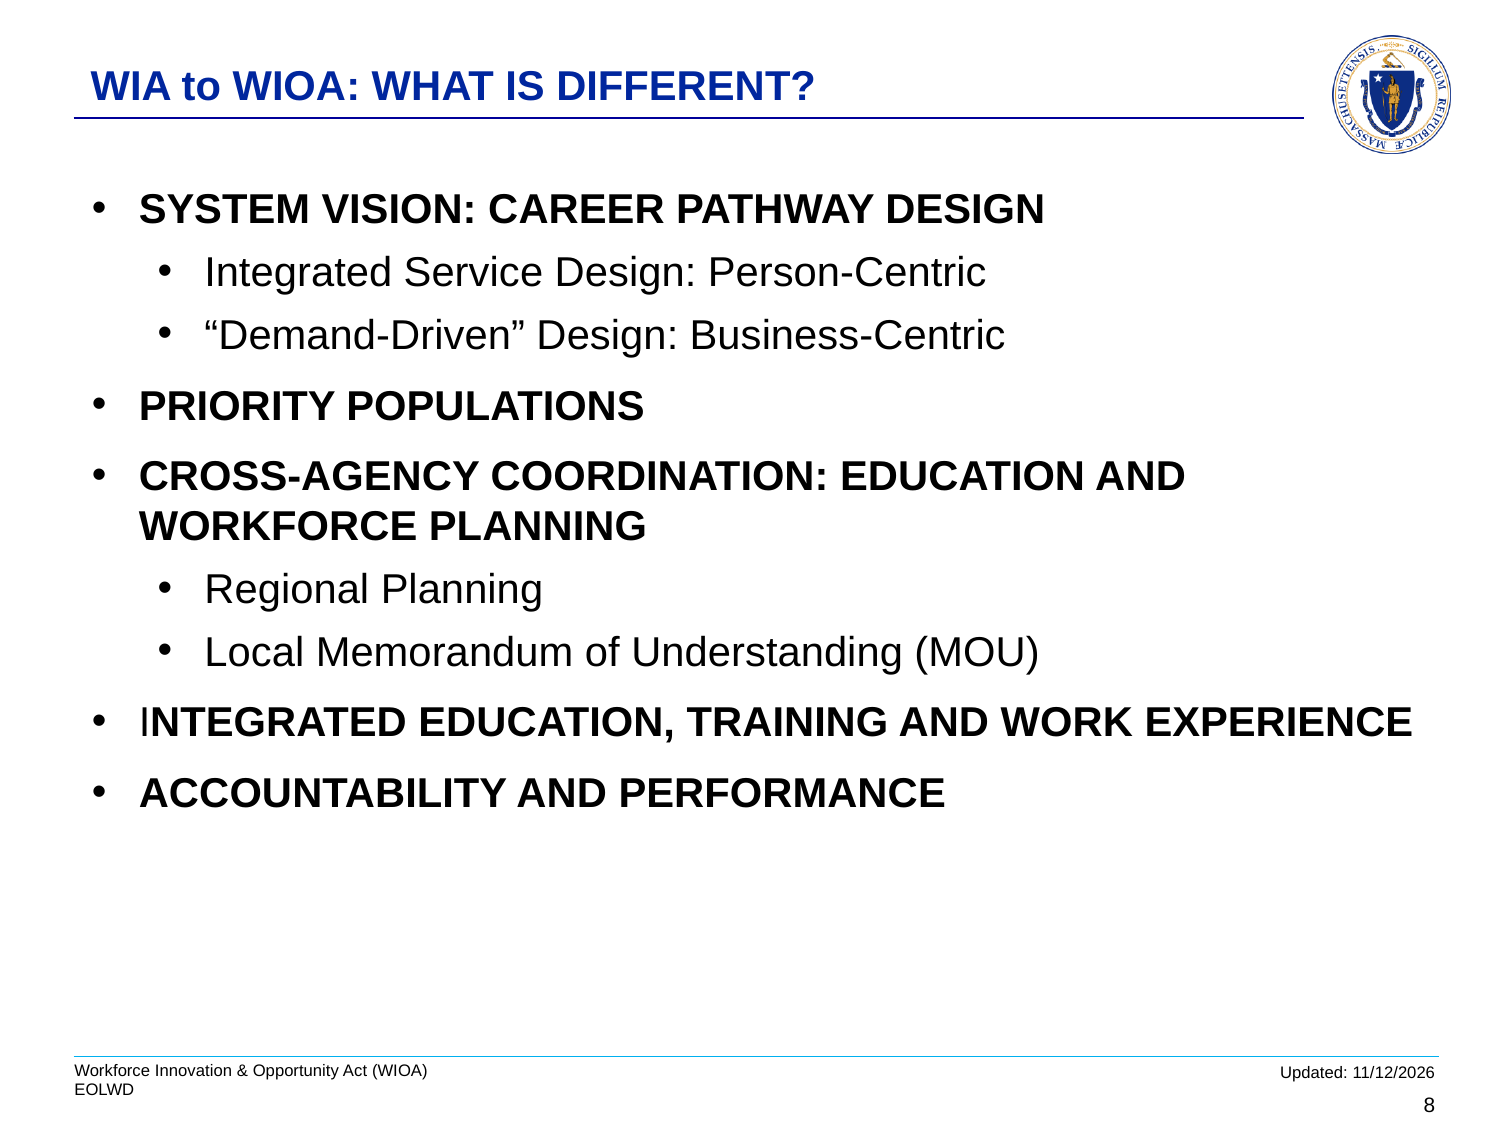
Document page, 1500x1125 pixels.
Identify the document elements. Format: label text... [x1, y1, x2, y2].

picture [1332, 35, 1451, 154]
list SYSTEM VISION: CAREER PATHWAY DESIGN Integrated Service Design: Person-Centric “Demand-Driven” Design: Business-Centric PRIORITY POPULATIONS CROSS-AGENCY COORDINATION: EDUCATION AND WORKFORCE PLANNING Regional Planning Local Memorandum of Understanding (MOU) INTEGRATED EDUCATION, TRAINING AND WORK EXPERIENCE ACCOUNTABILITY AND PERFORMANCE [77, 174, 1447, 1013]
title WIA to WIOA: WHAT IS DIFFERENT? [75, 51, 1348, 113]
